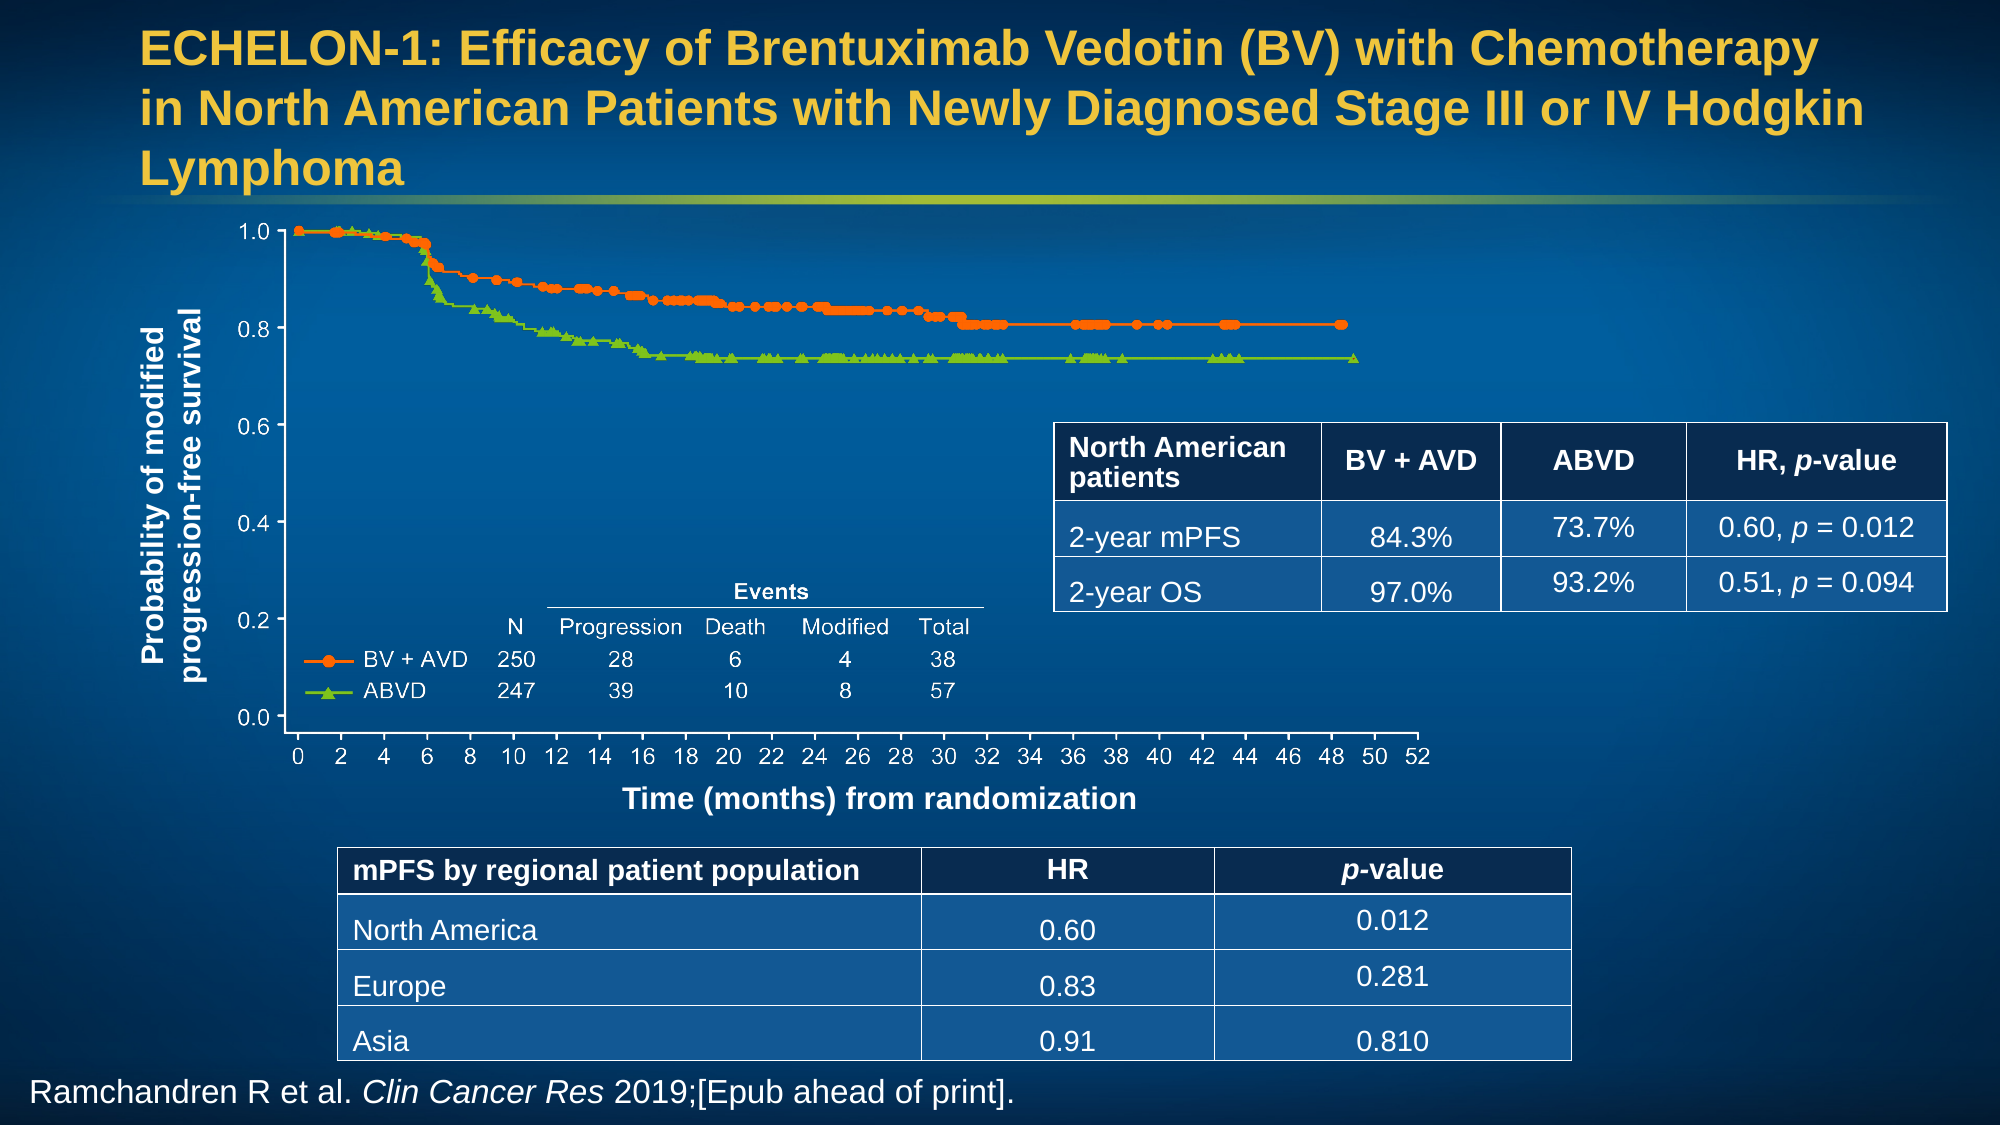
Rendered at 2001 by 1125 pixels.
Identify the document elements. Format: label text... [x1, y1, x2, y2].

table_header HR [922, 848, 1214, 893]
picture [0, 0, 2000, 1125]
table_header p-value [1215, 848, 1571, 893]
table_header mPFS by regional patient population [338, 848, 921, 893]
table_cell 84.3% [1435, 501, 1500, 556]
text_box Ramchandren R et al. Clin Cancer Res 2019;[Epub ahead of print]. [0, 1062, 1700, 1125]
table_cell 73.7% [1502, 501, 1686, 556]
table_cell Asia [338, 1006, 921, 1060]
table_cell 93.2% [1502, 557, 1686, 611]
table_header BV + AVD [1435, 423, 1500, 500]
table_cell North America [338, 895, 921, 949]
table_cell 0.60, p = 0.012 [1687, 501, 1946, 556]
table_cell 0.51, p = 0.094 [1687, 557, 1946, 611]
table_header ABVD [1502, 423, 1686, 500]
text_box Time (months) from randomization [462, 779, 1298, 824]
title ECHELON-1: Efficacy of Brentuximab Vedotin (BV) with Chemotherapy in North American Patients with Newly Diagnosed Stage III or IV Hodgkin Lymphoma [124, 11, 1887, 200]
text_box Probability of modified progression-free survival [124, 221, 214, 772]
table_cell 0.91 [922, 1006, 1214, 1060]
table_cell 97.0% [1435, 557, 1500, 611]
table_cell 0.60 [922, 895, 1214, 949]
table_cell 0.281 [1215, 950, 1571, 1005]
table_cell 0.012 [1215, 895, 1571, 949]
table_cell 0.810 [1215, 1006, 1571, 1060]
table_cell Europe [338, 950, 921, 1005]
table_cell 0.83 [922, 950, 1214, 1005]
table_header HR, p-value [1687, 423, 1946, 500]
